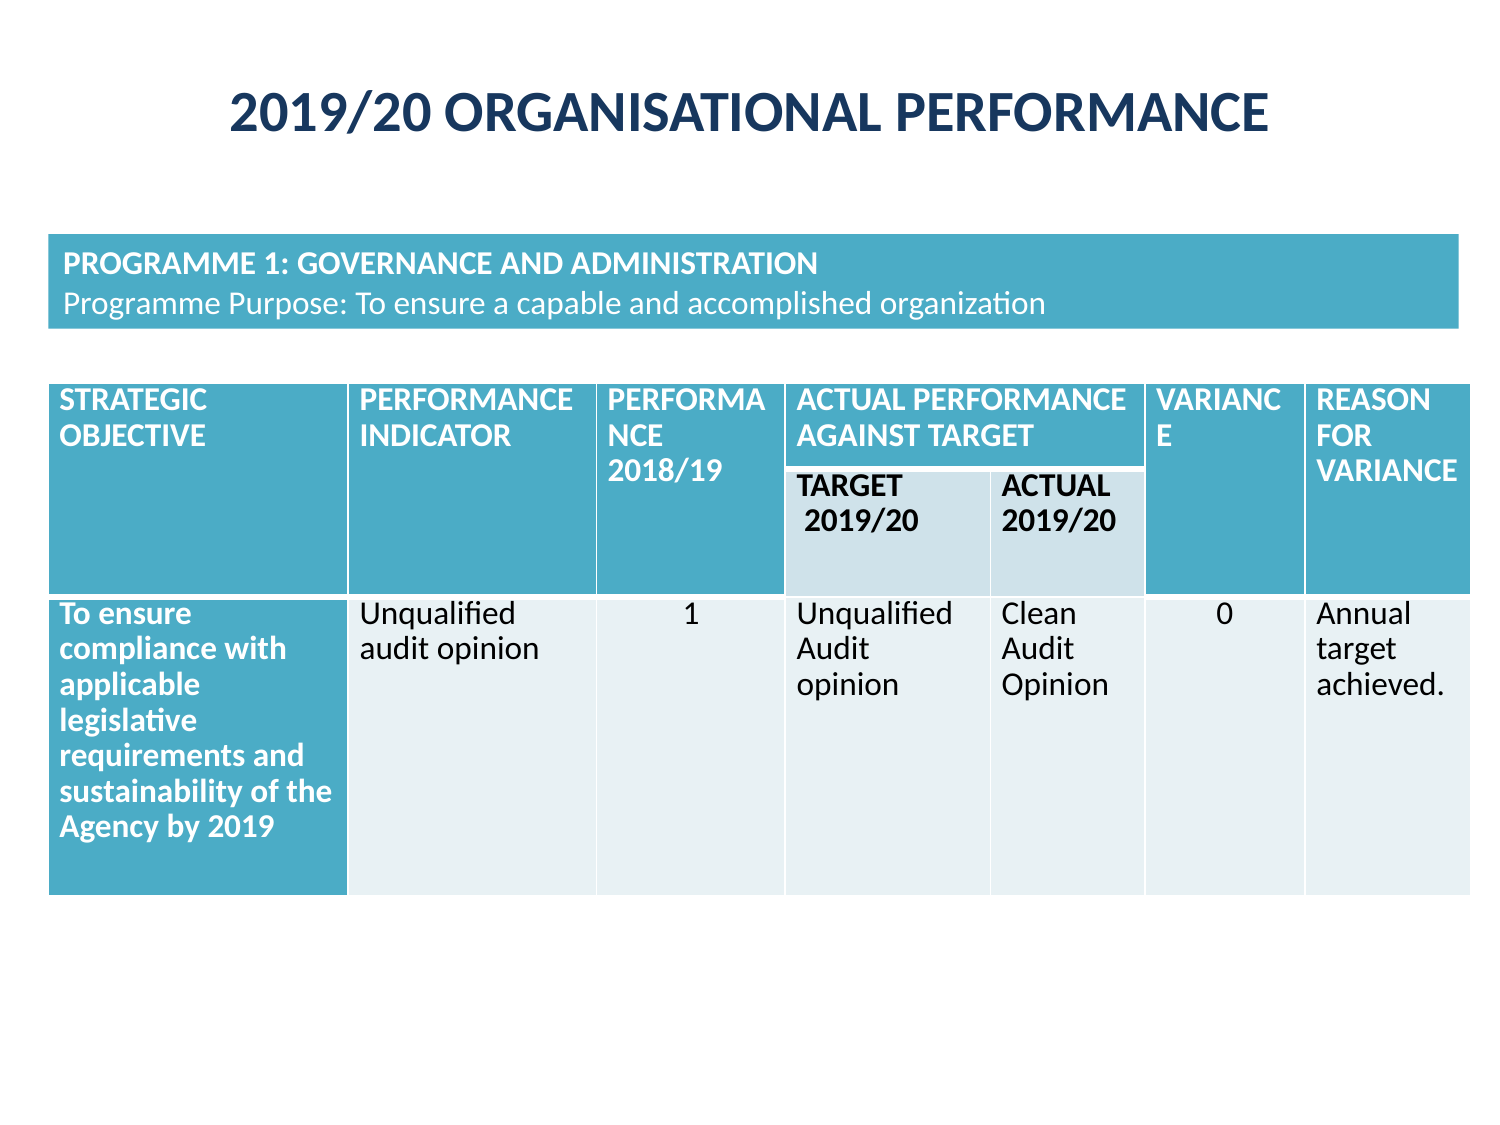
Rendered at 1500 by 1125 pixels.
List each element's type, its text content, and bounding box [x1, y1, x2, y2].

table_header PERFORMANCE 2018/19 [597, 384, 784, 594]
table_cell Annual target achieved. [1306, 600, 1470, 895]
table_cell TARGET 2019/20 [786, 472, 990, 596]
table_header PERFORMANCE INDICATOR [349, 384, 596, 594]
table_header VARIANCE [1146, 384, 1304, 594]
table_cell Clean Audit Opinion [991, 598, 1144, 895]
table_cell ACTUAL 2019/20 [991, 472, 1144, 596]
table_cell 0 [1146, 600, 1304, 895]
table_header STRATEGIC OBJECTIVE [49, 384, 347, 594]
text_box 2019/20 ORGANISATIONAL PERFORMANCE [90, 65, 1409, 151]
table_cell Unqualified Audit opinion [786, 598, 990, 895]
table_cell To ensure compliance with applicable legislative requirements and sustainability of the Agency by 2019 [49, 600, 347, 895]
table_header ACTUAL PERFORMANCE AGAINST TARGET [786, 384, 1144, 466]
table_cell 1 [597, 600, 784, 895]
table_cell Unqualified audit opinion [349, 600, 596, 895]
text_box PROGRAMME 1: GOVERNANCE AND ADMINISTRATION Programme Purpose: To ensure a capable and accomplished organization [48, 234, 1459, 329]
table_header REASON FOR VARIANCE [1306, 384, 1470, 594]
